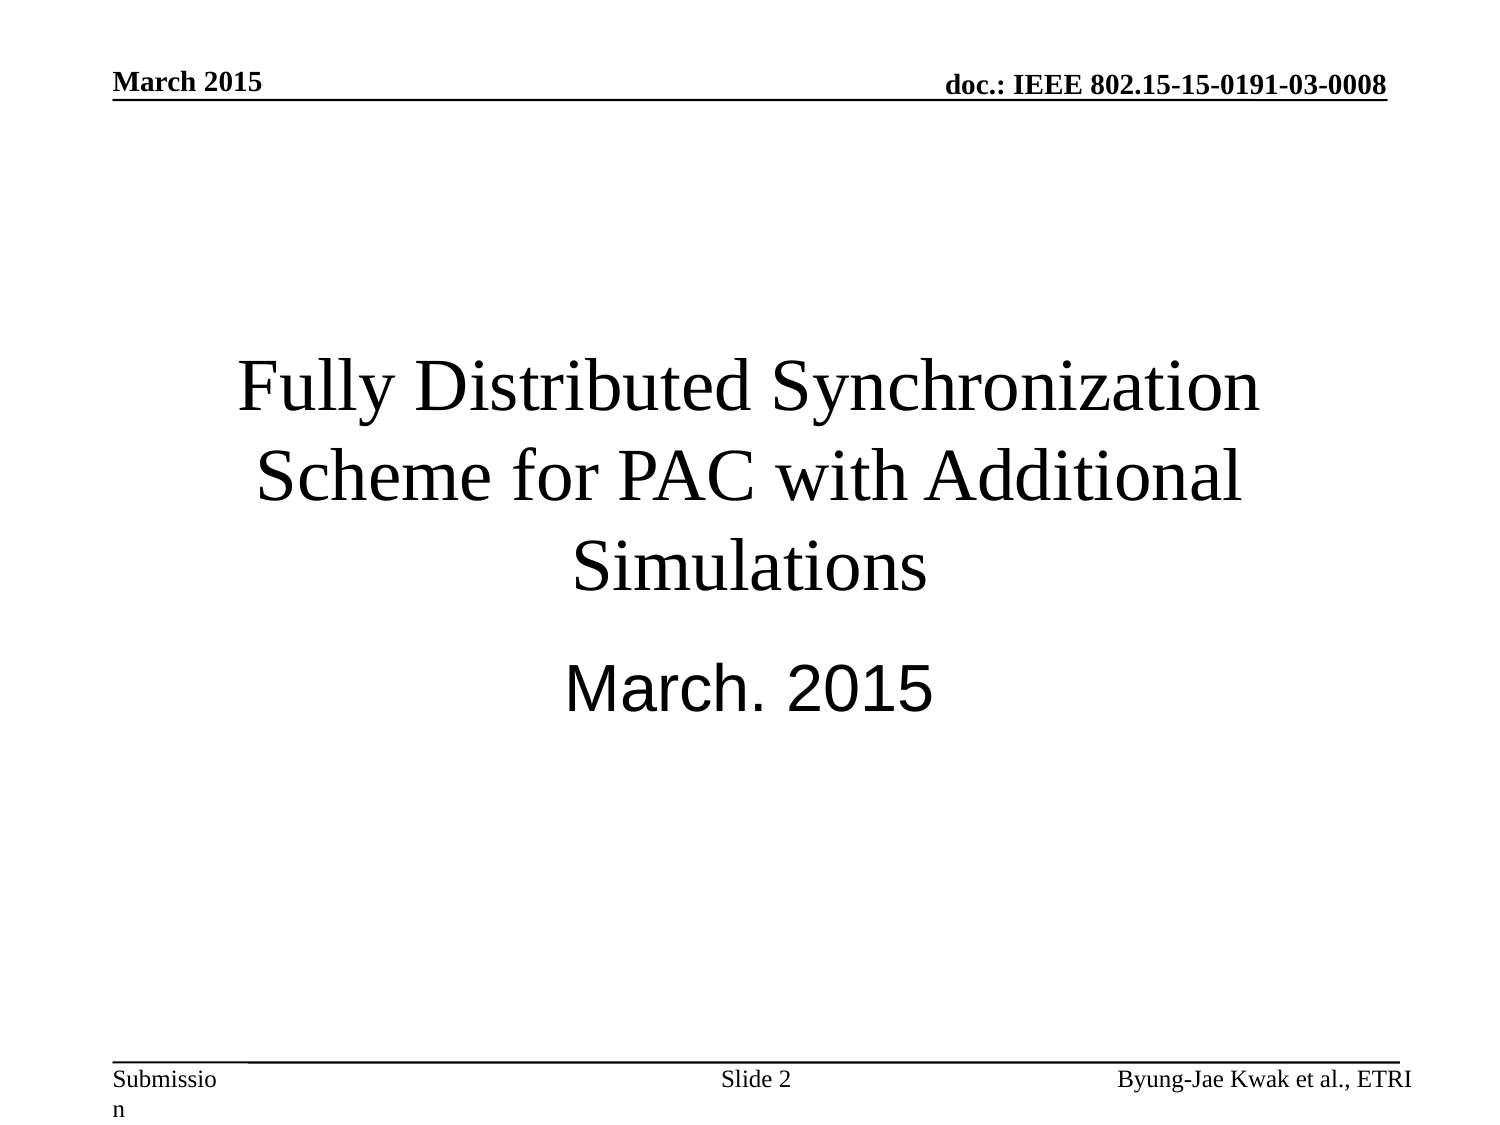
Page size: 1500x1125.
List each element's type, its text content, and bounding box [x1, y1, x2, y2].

subtitle March. 2015 [225, 637, 1275, 925]
footer Byung-Jae Kwak et al., ETRI [900, 1062, 1413, 1093]
title Fully Distributed Synchronization Scheme for PAC with Additional Simulations [112, 349, 1388, 591]
slide_number Slide 2 [712, 1062, 800, 1093]
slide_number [112, 62, 375, 98]
